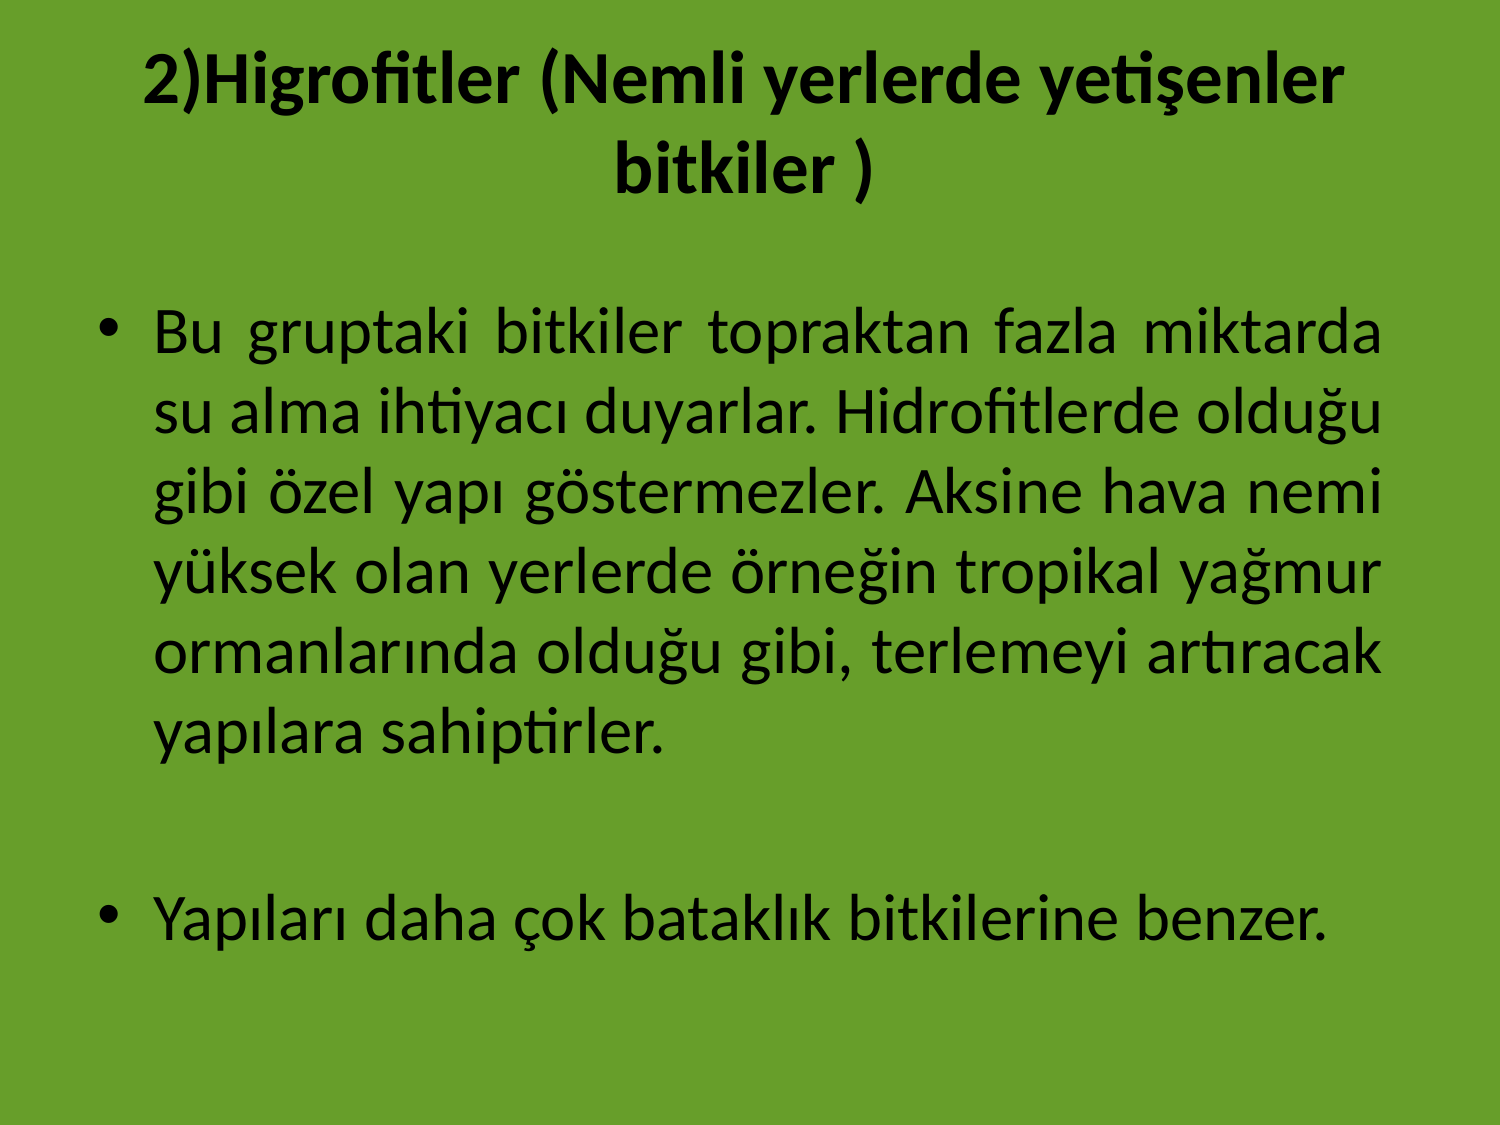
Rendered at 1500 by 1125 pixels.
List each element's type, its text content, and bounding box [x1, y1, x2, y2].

title 2)Higrofitler (Nemli yerlerde yetişenler bitkiler ) [70, 46, 1421, 190]
list Bu gruptaki bitkiler topraktan fazla miktarda su alma ihtiyacı duyarlar. Hidrofitlerde olduğu gibi özel yapı göstermezler. Aksine hava nemi yüksek olan yerlerde örneğin tropikal yağmur ormanlarında olduğu gibi, terlemeyi artıracak yapılara sahiptirler. Yapıları daha çok bataklık bitkilerine benzer. [82, 278, 1400, 1055]
